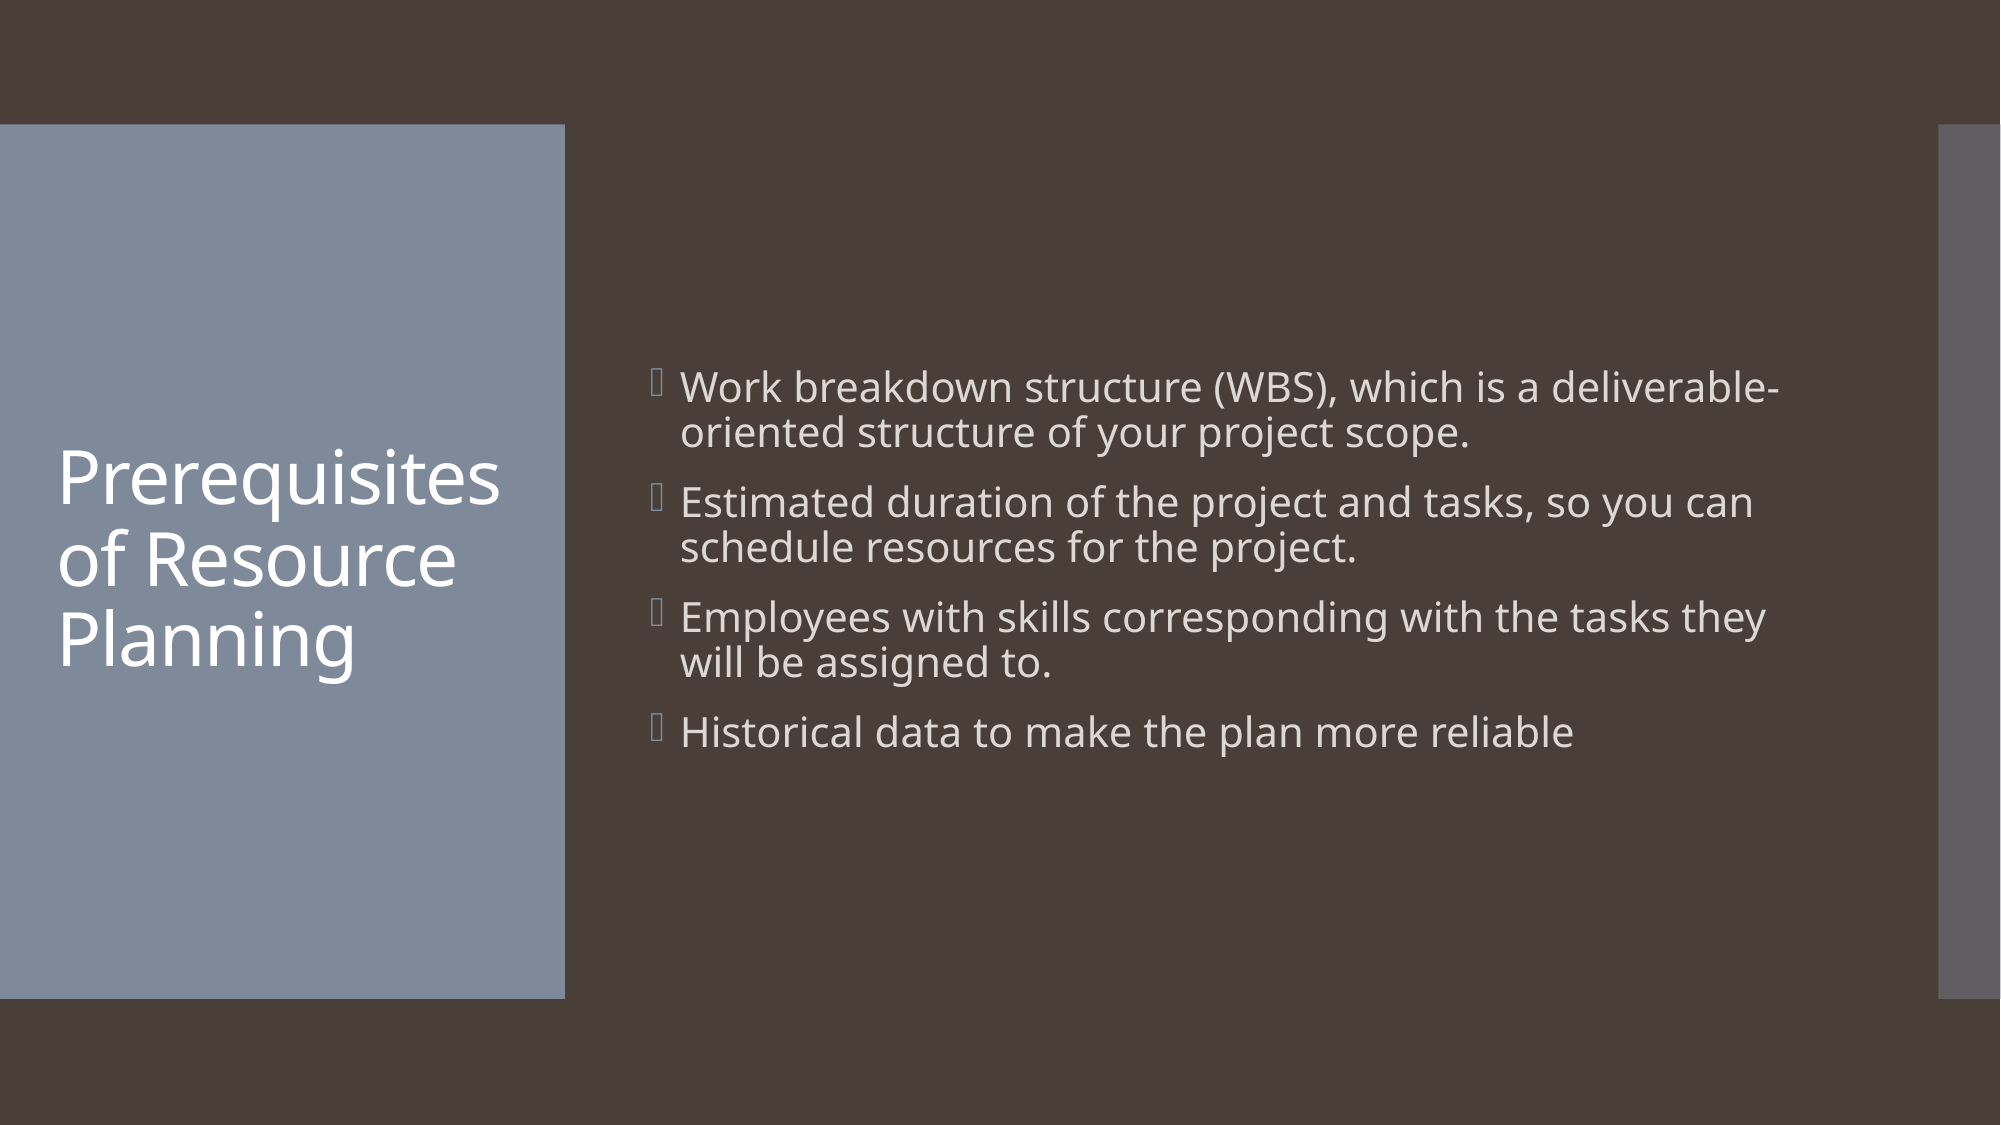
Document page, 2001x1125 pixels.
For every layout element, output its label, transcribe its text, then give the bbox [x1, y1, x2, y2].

list Work breakdown structure (WBS), which is a deliverable-oriented structure of your project scope. Estimated duration of the project and tasks, so you can schedule resources for the project. Employees with skills corresponding with the tasks they will be assigned to. Historical data to make the plan more reliable [634, 141, 1835, 982]
title Prerequisites of Resource Planning [41, 184, 525, 940]
